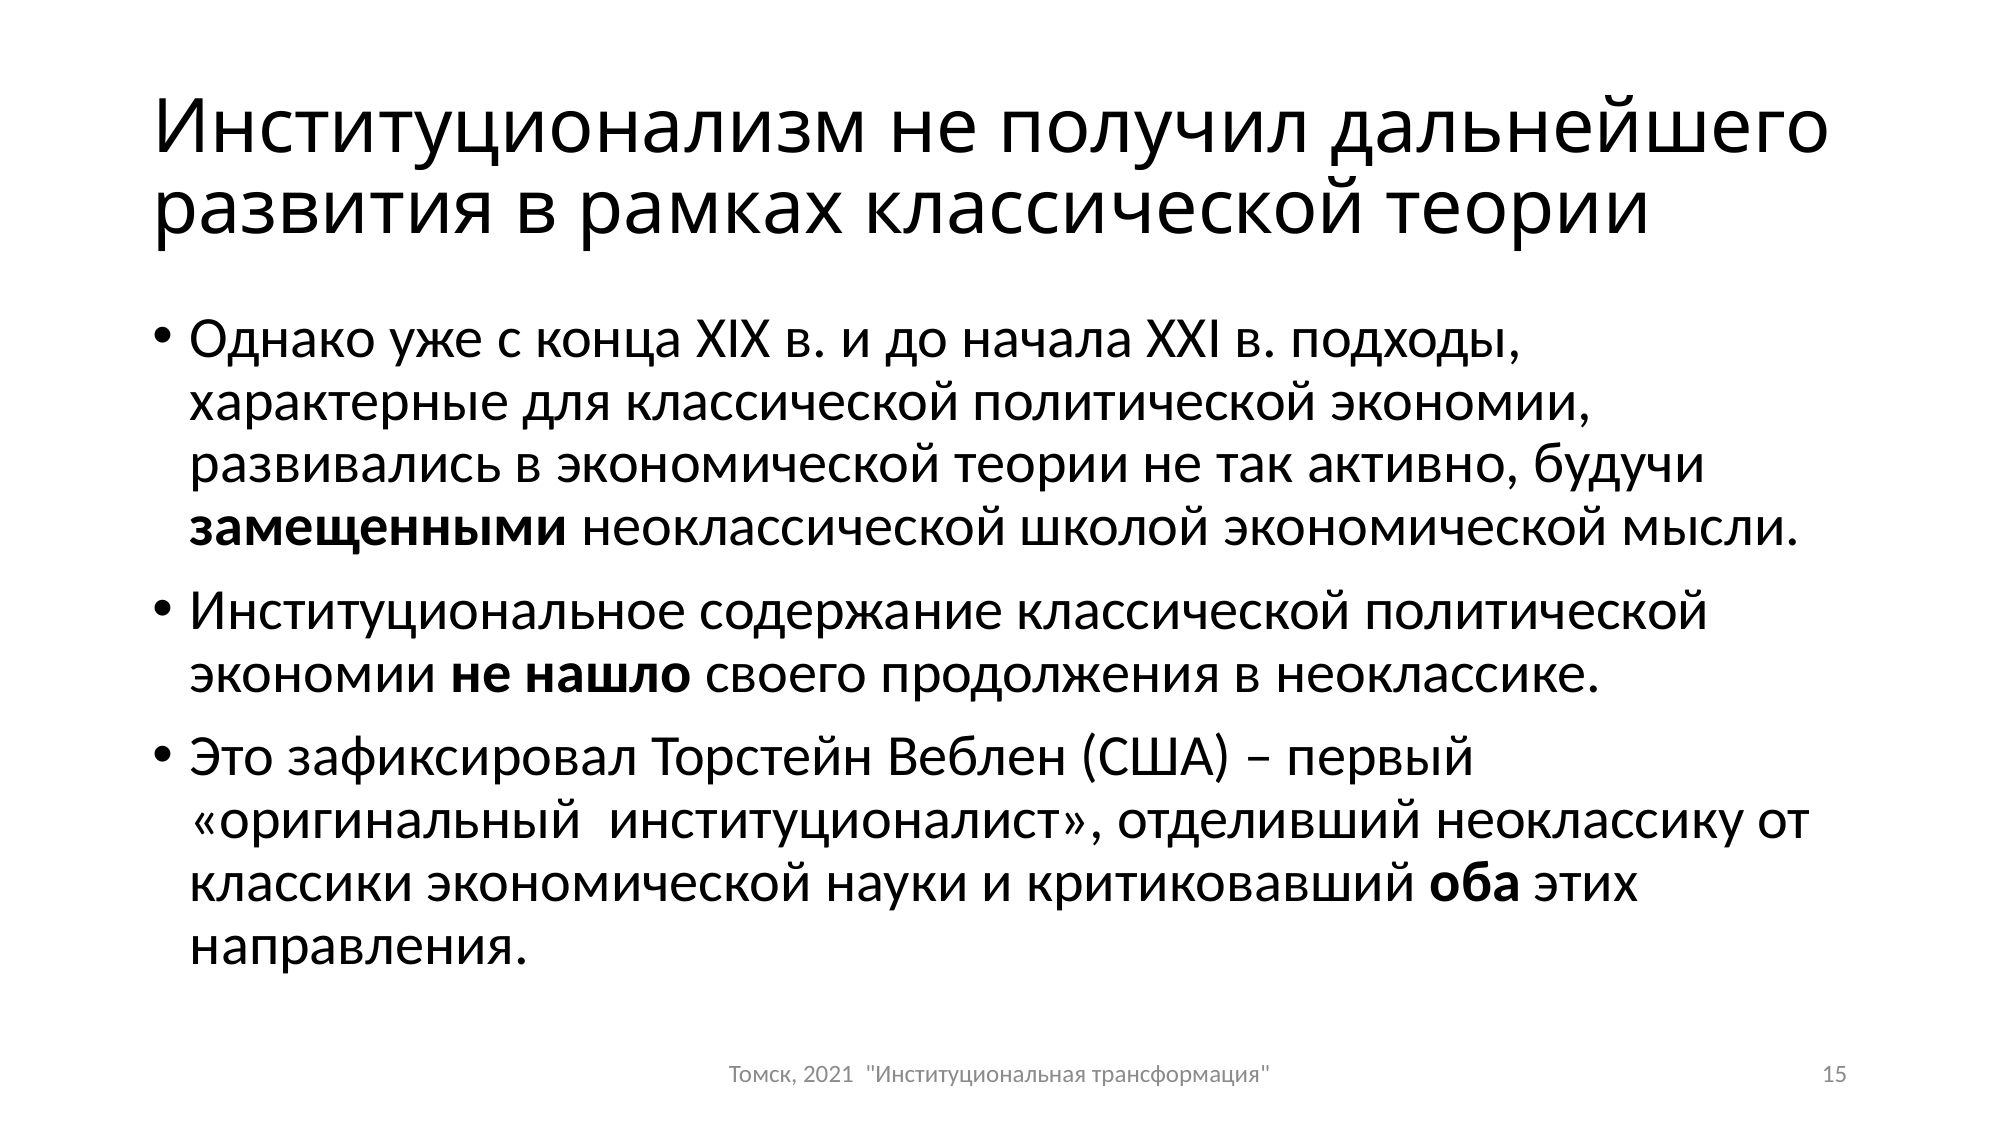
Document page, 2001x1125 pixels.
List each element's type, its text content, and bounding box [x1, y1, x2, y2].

footer Томск, 2021 "Институциональная трансформация" [662, 1042, 1338, 1103]
slide_number 15 [1412, 1042, 1863, 1103]
list Однако уже с конца ХIХ в. и до начала XXI в. подходы, характерные для классической политической экономии, развивались в экономической теории не так активно, будучи замещенными неоклассической школой экономической мысли. Институциональное содержание классической политической экономии не нашло своего продолжения в неоклассике. Это зафиксировал Торстейн Веблен (США) – первый «оригинальный институционалист», отделивший неоклассику от классики экономической науки и критиковавший оба этих направления. [137, 299, 1863, 1014]
title Институционализм не получил дальнейшего развития в рамках классической теории [137, 59, 1863, 278]
